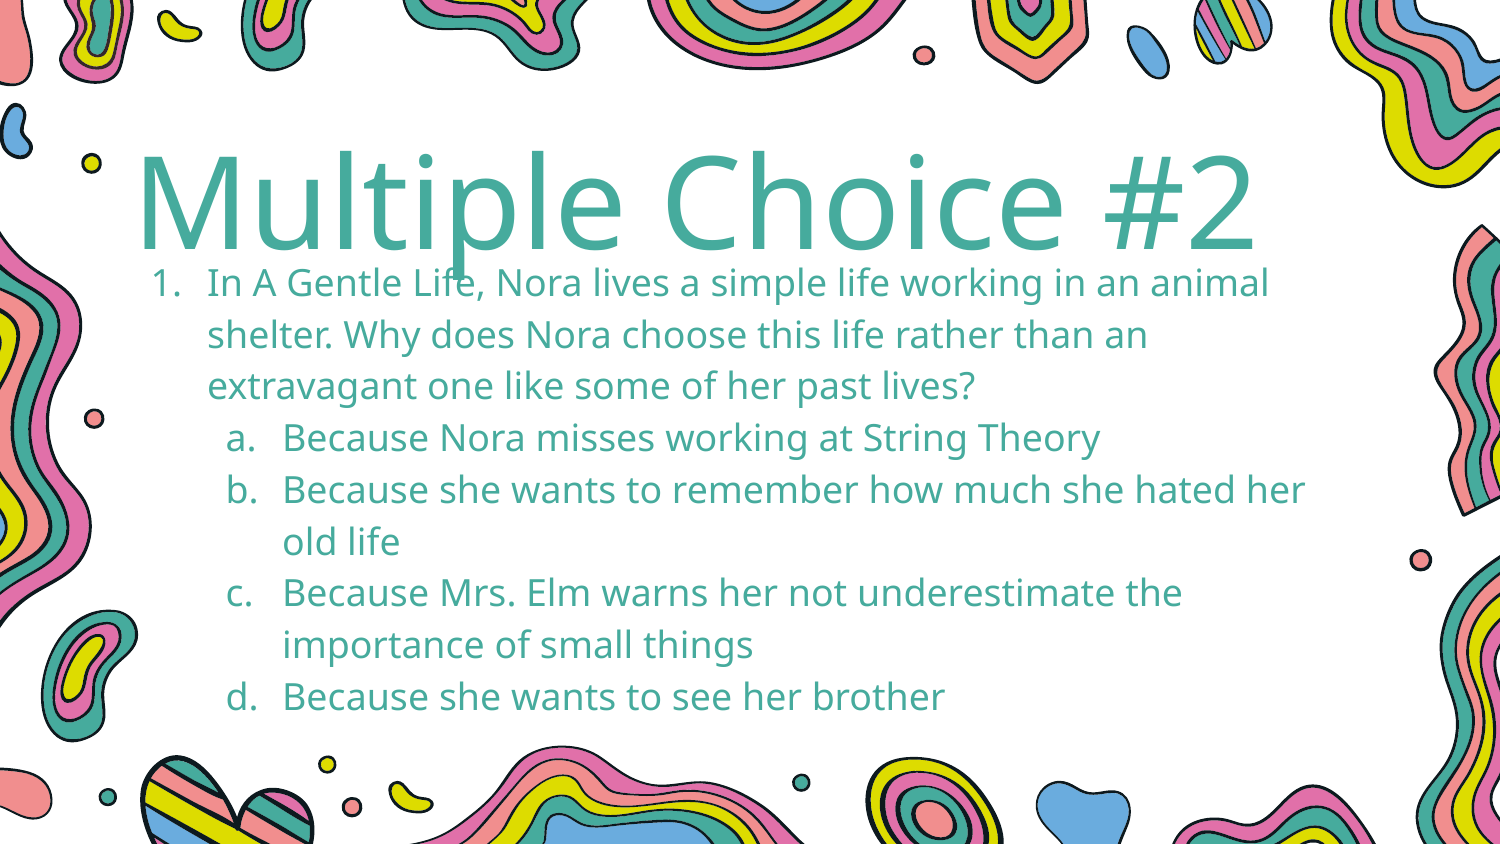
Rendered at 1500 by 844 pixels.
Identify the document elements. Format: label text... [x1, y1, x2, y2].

title In A Gentle Life, Nora lives a simple life working in an animal shelter. Why does Nora choose this life rather than an extravagant one like some of her past lives? Because Nora misses working at String Theory Because she wants to remember how much she hated her old life Because Mrs. Elm warns her not underestimate the importance of small things Because she wants to see her brother [116, 82, 1383, 473]
